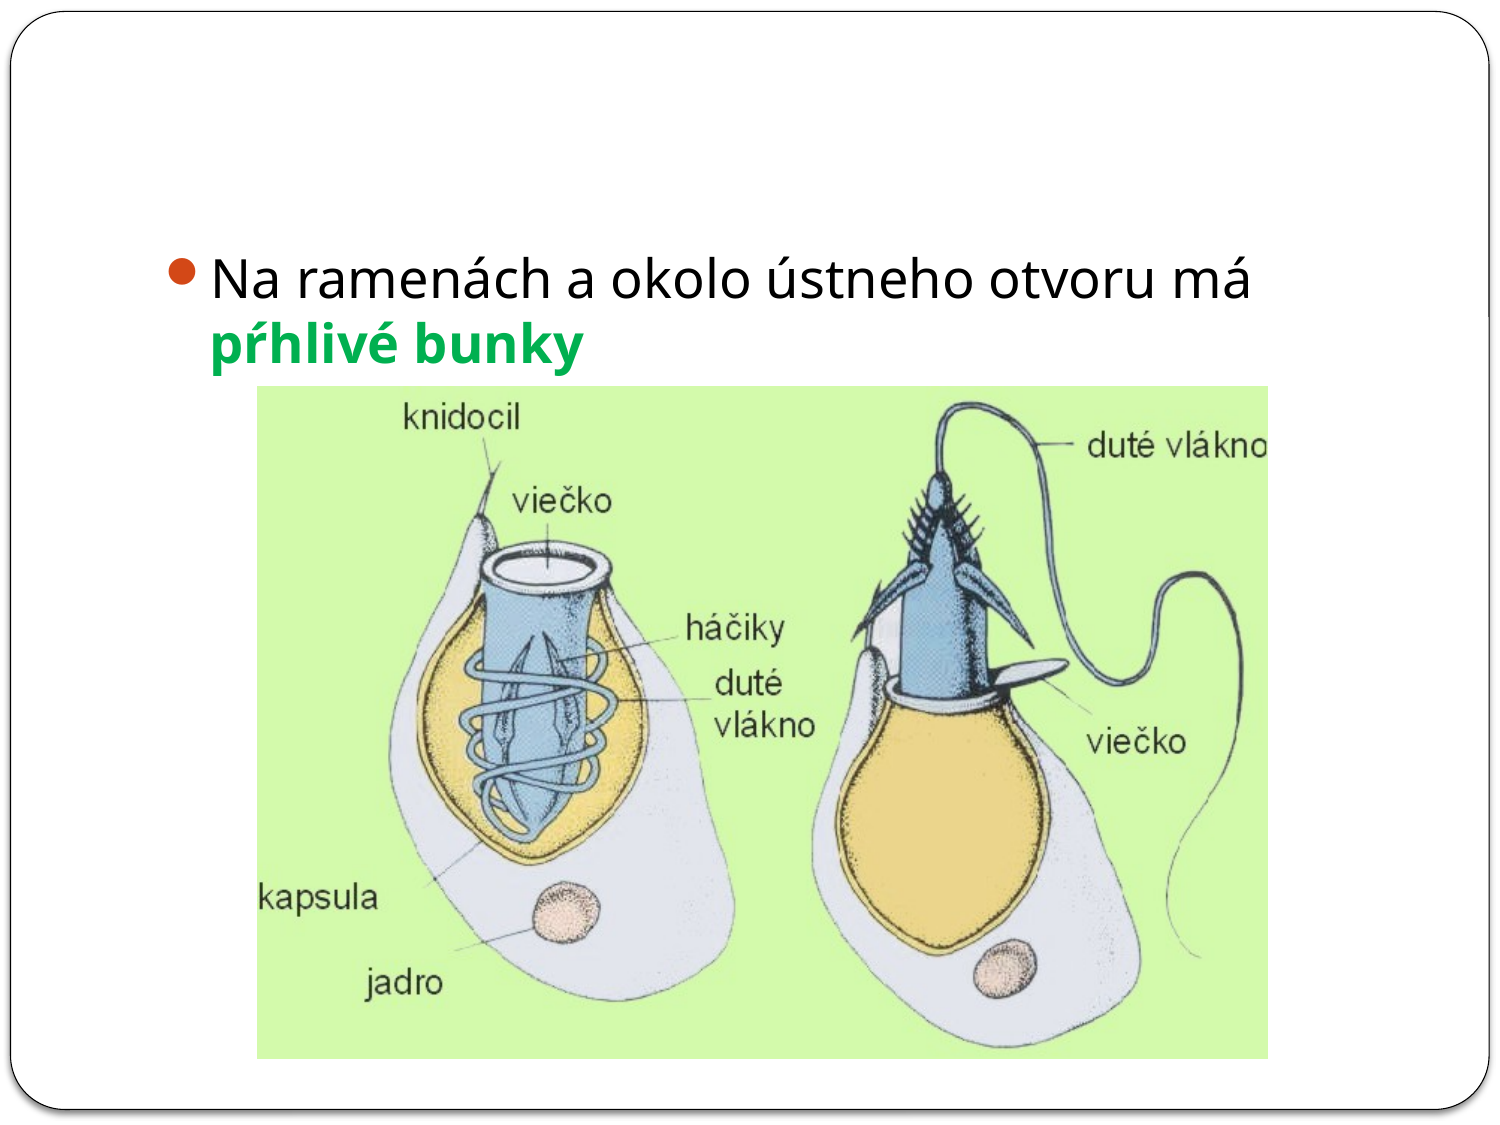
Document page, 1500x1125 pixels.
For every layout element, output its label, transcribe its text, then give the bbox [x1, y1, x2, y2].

picture [257, 386, 1268, 1059]
list Na ramenách a okolo ústneho otvoru má pŕhlivé bunky [150, 237, 1425, 988]
